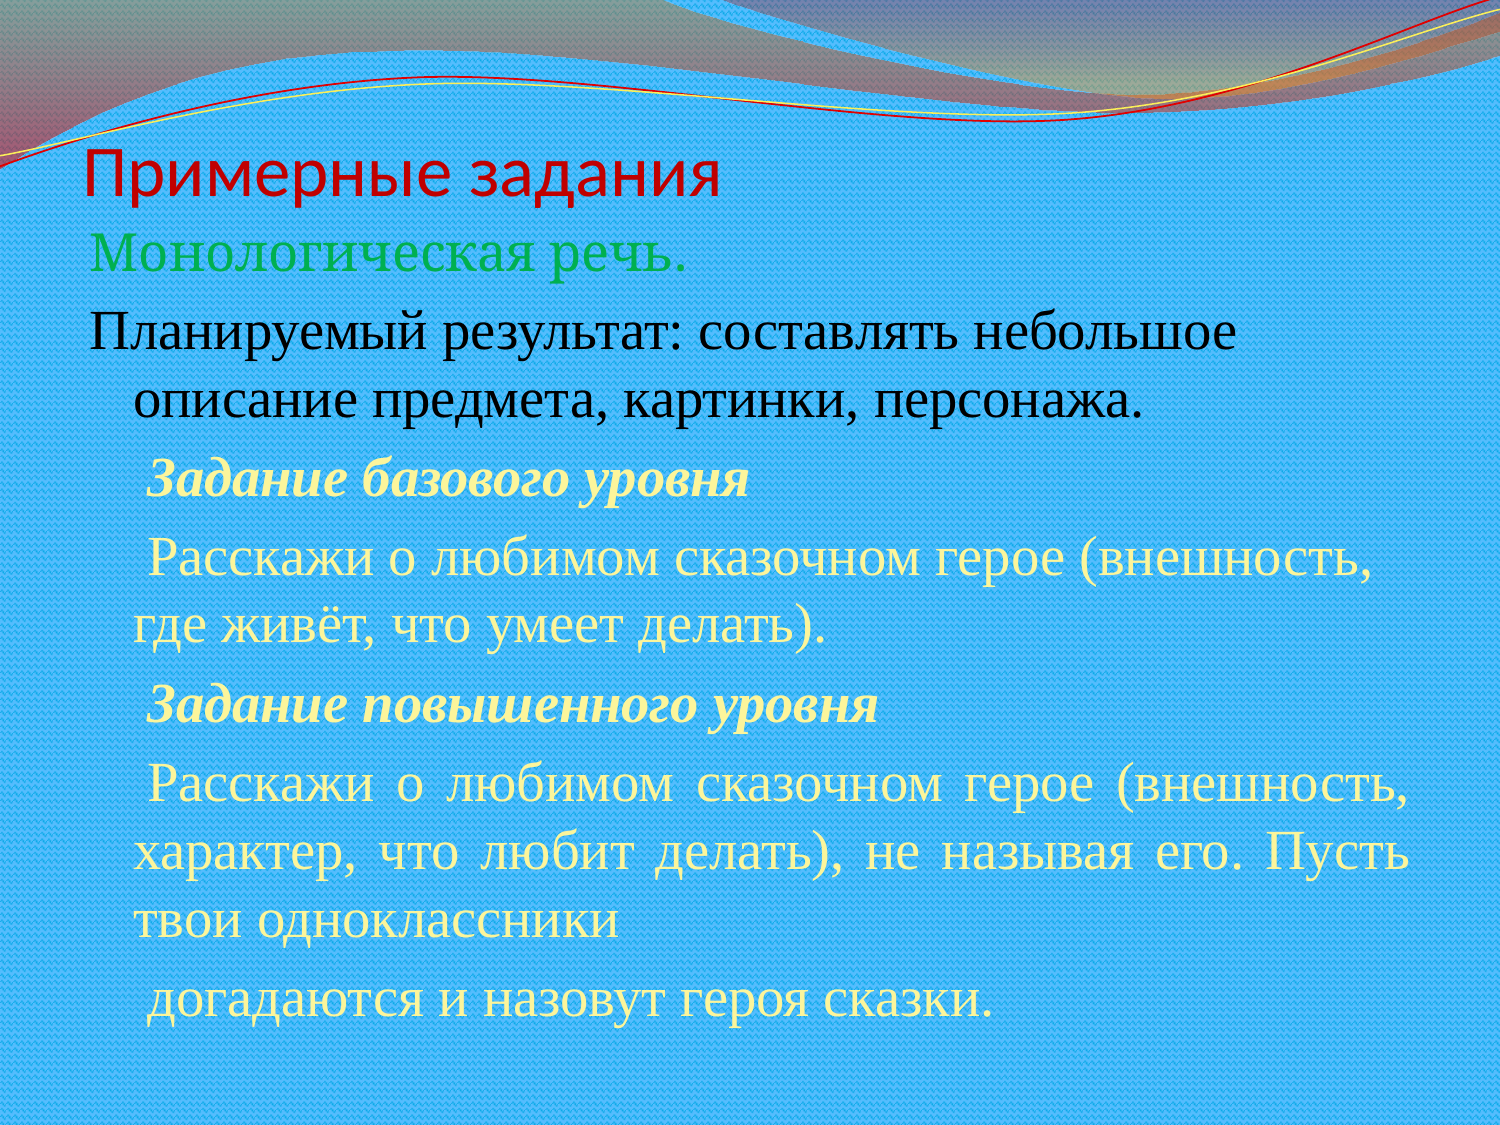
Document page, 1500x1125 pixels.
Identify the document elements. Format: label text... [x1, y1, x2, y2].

title Примерные задания [82, 115, 1432, 211]
list Монологическая речь. Планируемый результат: составлять небольшое описание предмета, картинки, персонажа. Задание базового уровня Расскажи о любимом сказочном герое (внешность, где живёт, что умеет делать). Задание повышенного уровня Расскажи о любимом сказочном герое (внешность, характер, что любит делать), не называя его. Пусть твои одноклассники догадаются и назовут героя сказки. [75, 210, 1425, 1038]
